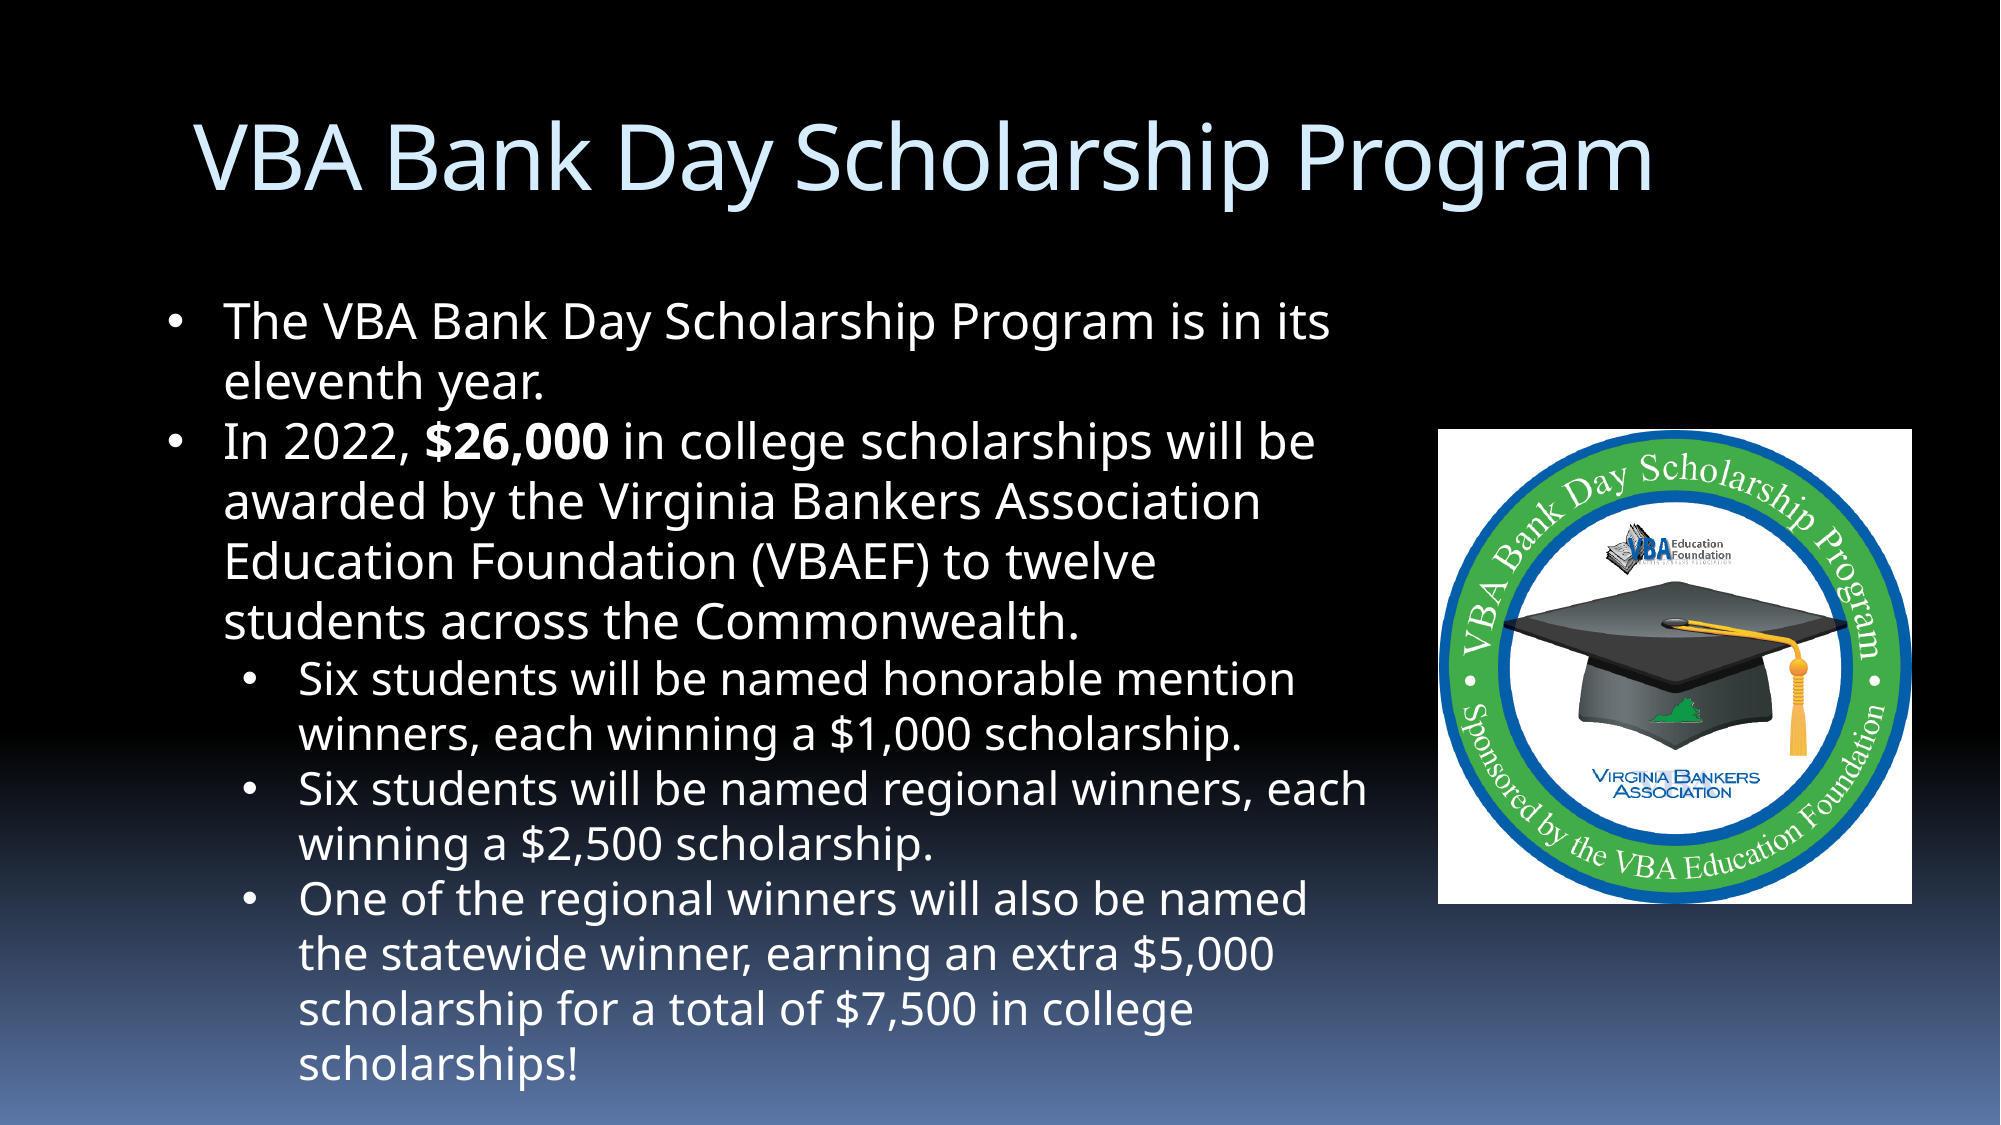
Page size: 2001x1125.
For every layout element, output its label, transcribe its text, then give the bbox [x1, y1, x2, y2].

picture [1437, 429, 1913, 904]
title VBA Bank Day Scholarship Program [179, 91, 1675, 210]
text_box The VBA Bank Day Scholarship Program is in its eleventh year. In 2022, $26,000 in college scholarships will be awarded by the Virginia Bankers Association Education Foundation (VBAEF) to twelve students across the Commonwealth. Six students will be named honorable mention winners, each winning a $1,000 scholarship. Six students will be named regional winners, each winning a $2,500 scholarship. One of the regional winners will also be named the statewide winner, earning an extra $5,000 scholarship for a total of $7,500 in college scholarships! [152, 282, 1390, 1098]
